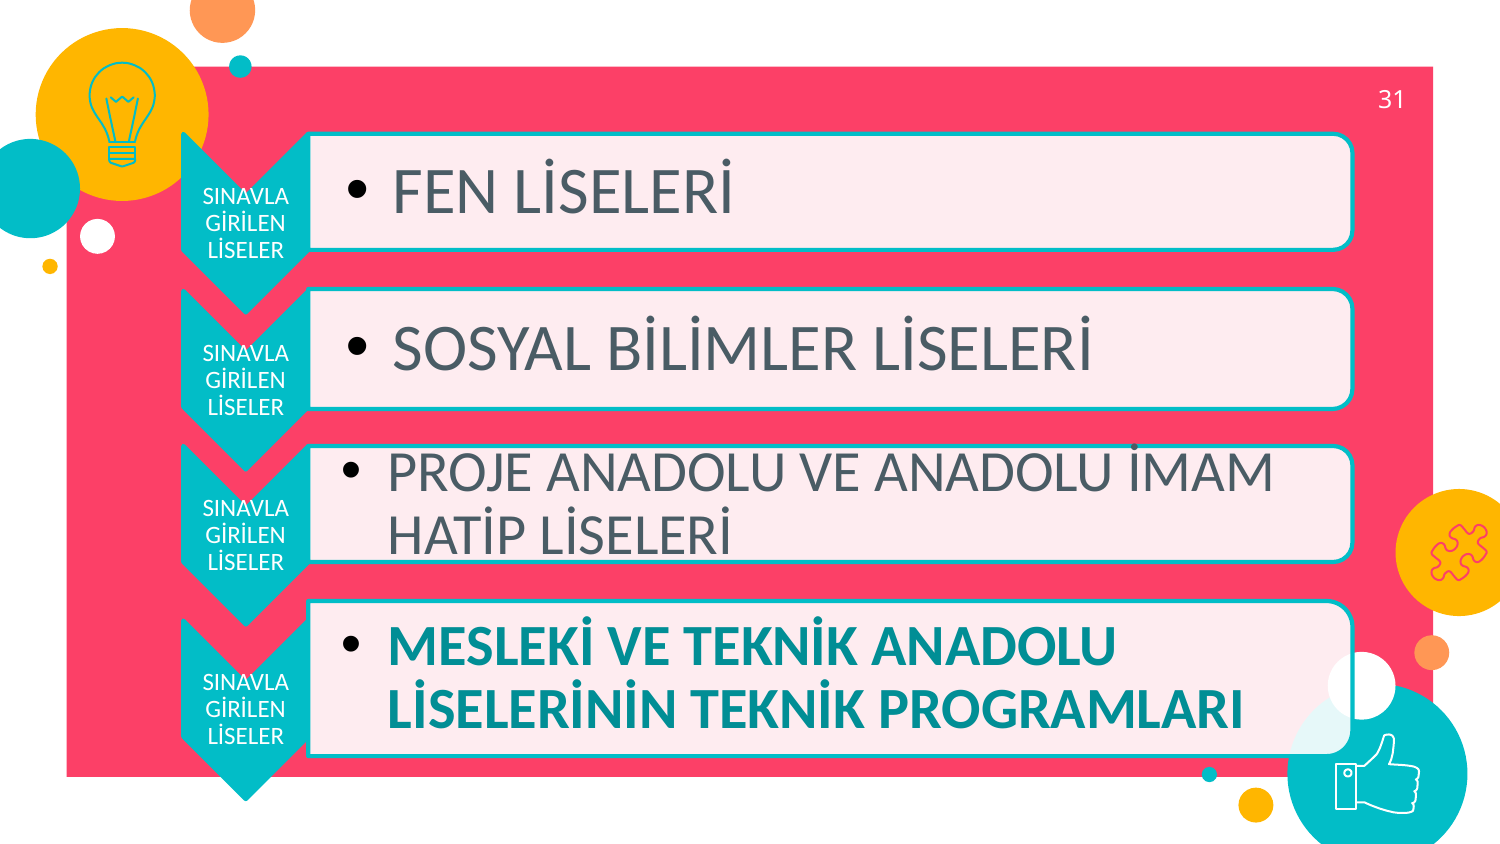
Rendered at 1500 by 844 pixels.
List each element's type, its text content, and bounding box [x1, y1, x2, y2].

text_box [183, 132, 1353, 801]
slide_number 31 [1331, 68, 1422, 134]
